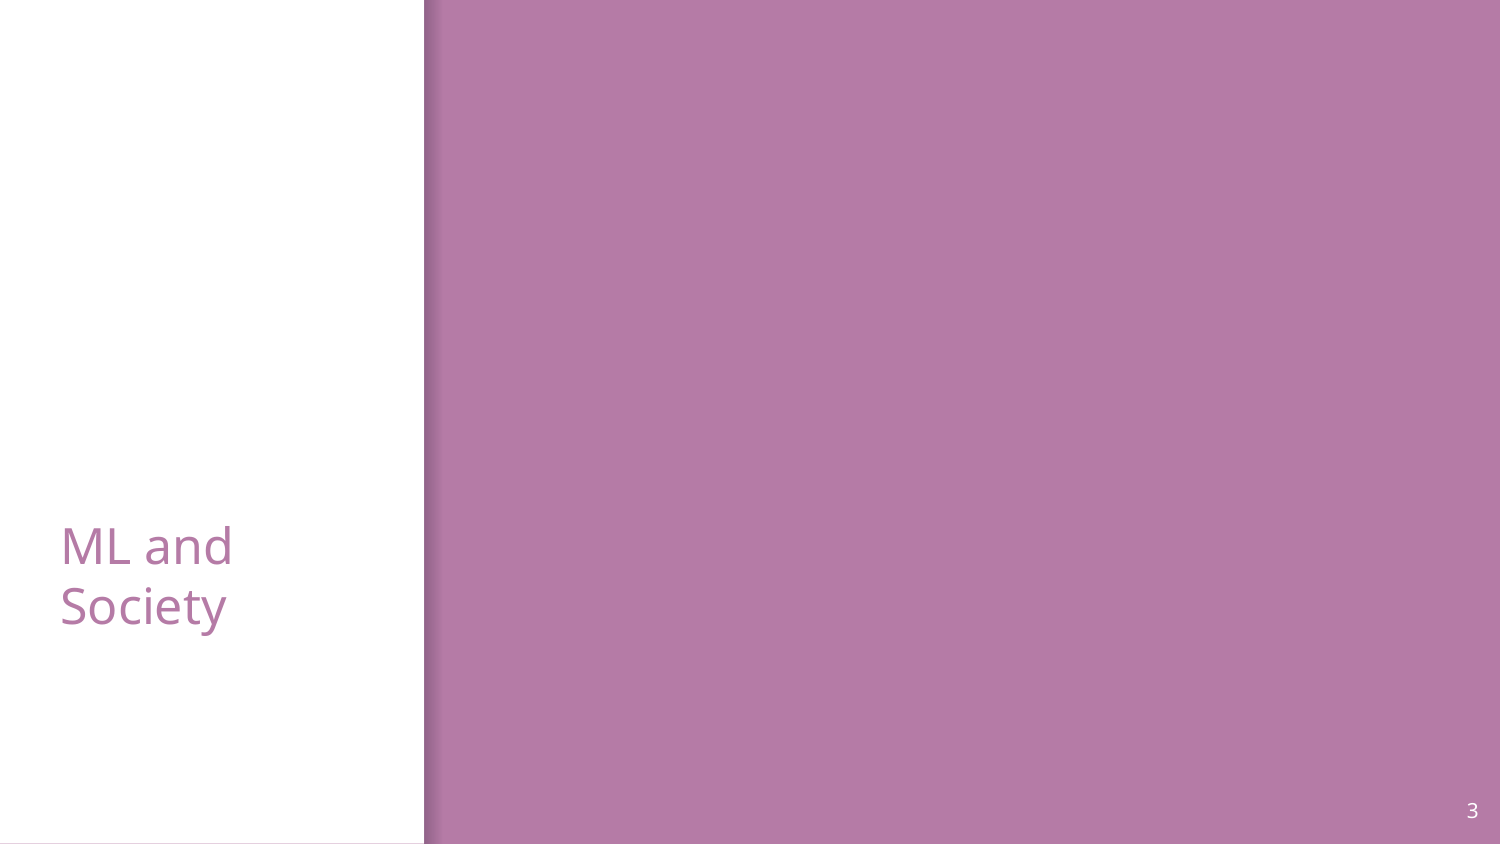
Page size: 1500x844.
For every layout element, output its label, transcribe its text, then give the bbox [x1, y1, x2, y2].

slide_number 3 [1403, 779, 1494, 844]
title ML and Society [45, 46, 378, 650]
